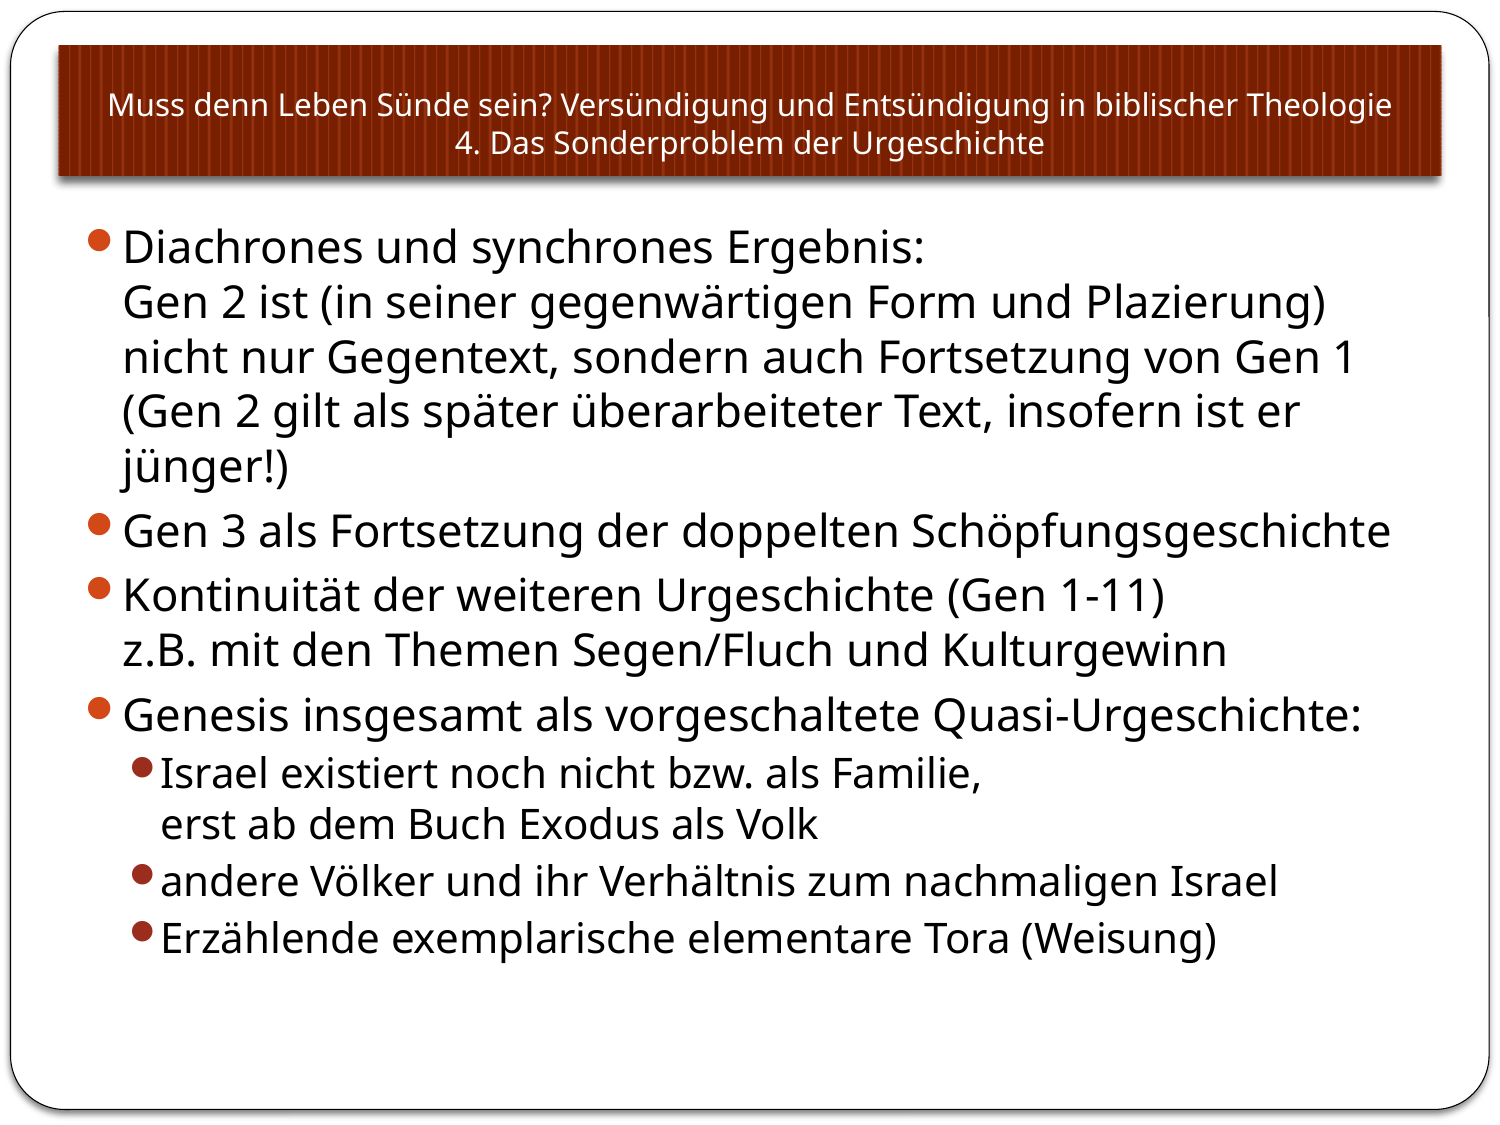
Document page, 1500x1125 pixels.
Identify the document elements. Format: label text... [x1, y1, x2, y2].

title Muss denn Leben Sünde sein? Versündigung und Entsündigung in biblischer Theologie 4. Das Sonderproblem der Urgeschichte [58, 45, 1442, 176]
list Diachrones und synchrones Ergebnis: Gen 2 ist (in seiner gegenwärtigen Form und Plazierung) nicht nur Gegentext, sondern auch Fortsetzung von Gen 1 (Gen 2 gilt als später überarbeiteter Text, insofern ist er jünger!) Gen 3 als Fortsetzung der doppelten Schöpfungsgeschichte Kontinuität der weiteren Urgeschichte (Gen 1-11) z.B. mit den Themen Segen/Fluch und Kulturgewinn Genesis insgesamt als vorgeschaltete Quasi-Urgeschichte: Israel existiert noch nicht bzw. als Familie, erst ab dem Buch Exodus als Volk andere Völker und ihr Verhältnis zum nachmaligen Israel Erzählende exemplarische elementare Tora (Weisung) [70, 210, 1425, 1090]
